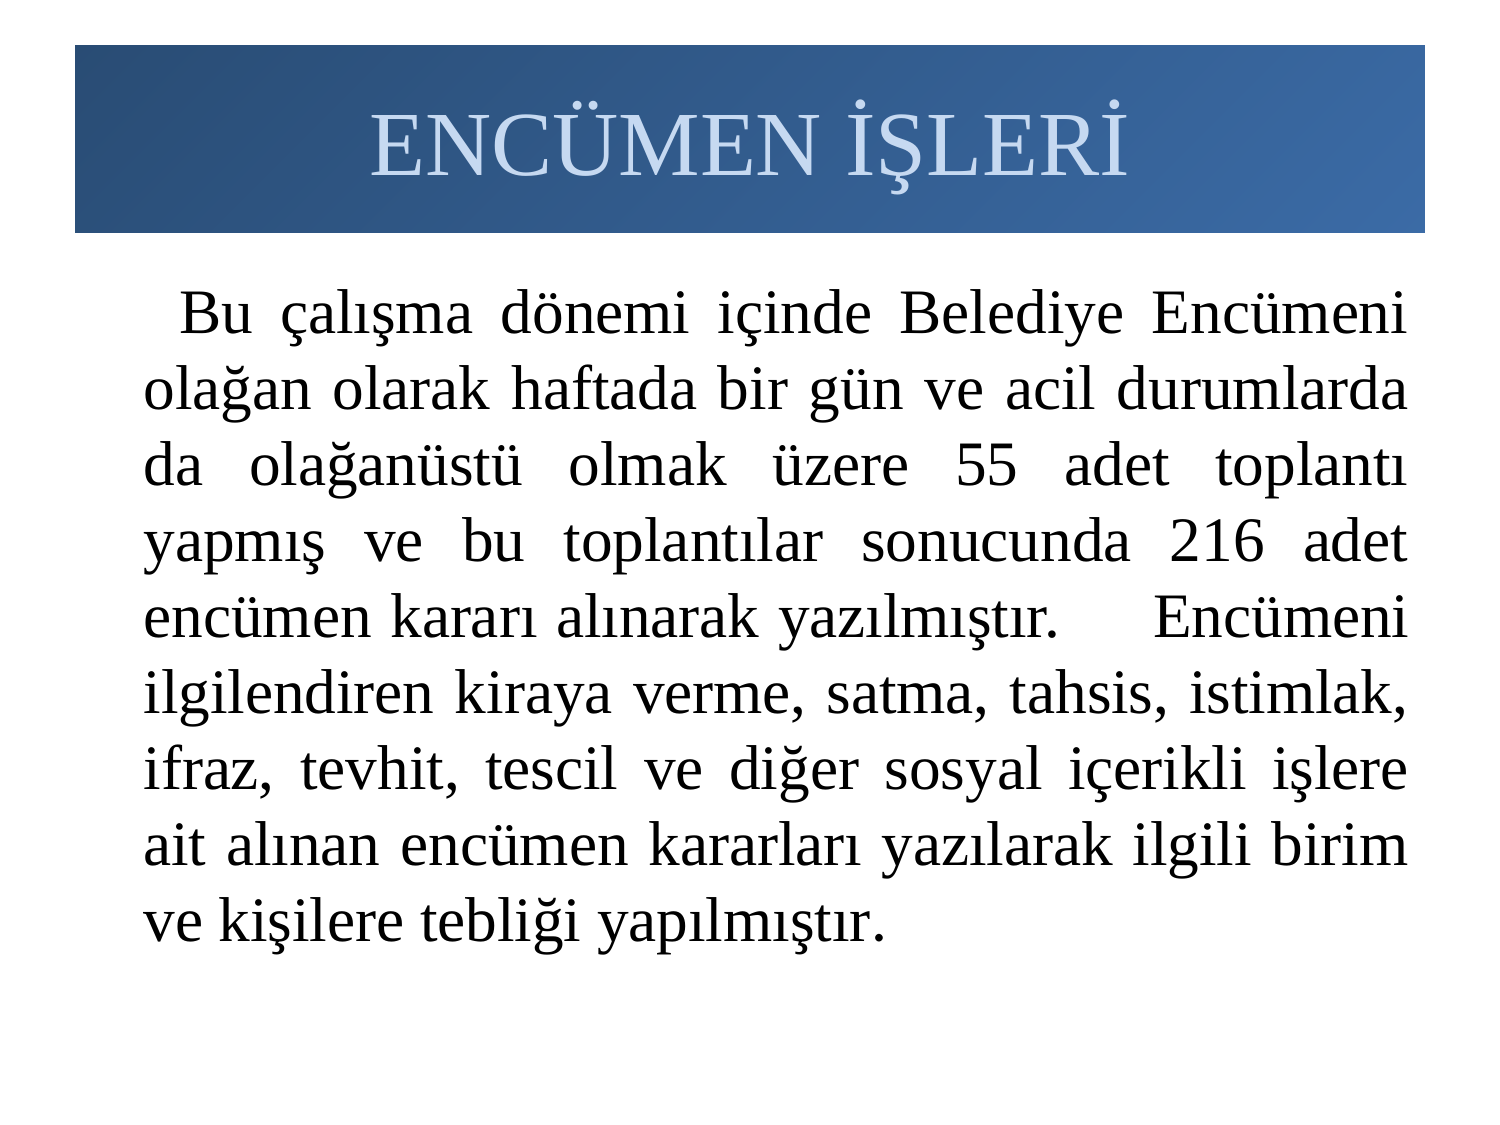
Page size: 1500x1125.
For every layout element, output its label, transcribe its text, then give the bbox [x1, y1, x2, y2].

title ENCÜMEN İŞLERİ [75, 45, 1425, 233]
list Bu çalışma dönemi içinde Belediye Encümeni olağan olarak haftada bir gün ve acil durumlarda da olağanüstü olmak üzere 55 adet toplantı yapmış ve bu toplantılar sonucunda 216 adet encümen kararı alınarak yazılmıştır. Encümeni ilgilendiren kiraya verme, satma, tahsis, istimlak, ifraz, tevhit, tescil ve diğer sosyal içerikli işlere ait alınan encümen kararları yazılarak ilgili birim ve kişilere tebliği yapılmıştır. [75, 262, 1425, 1005]
